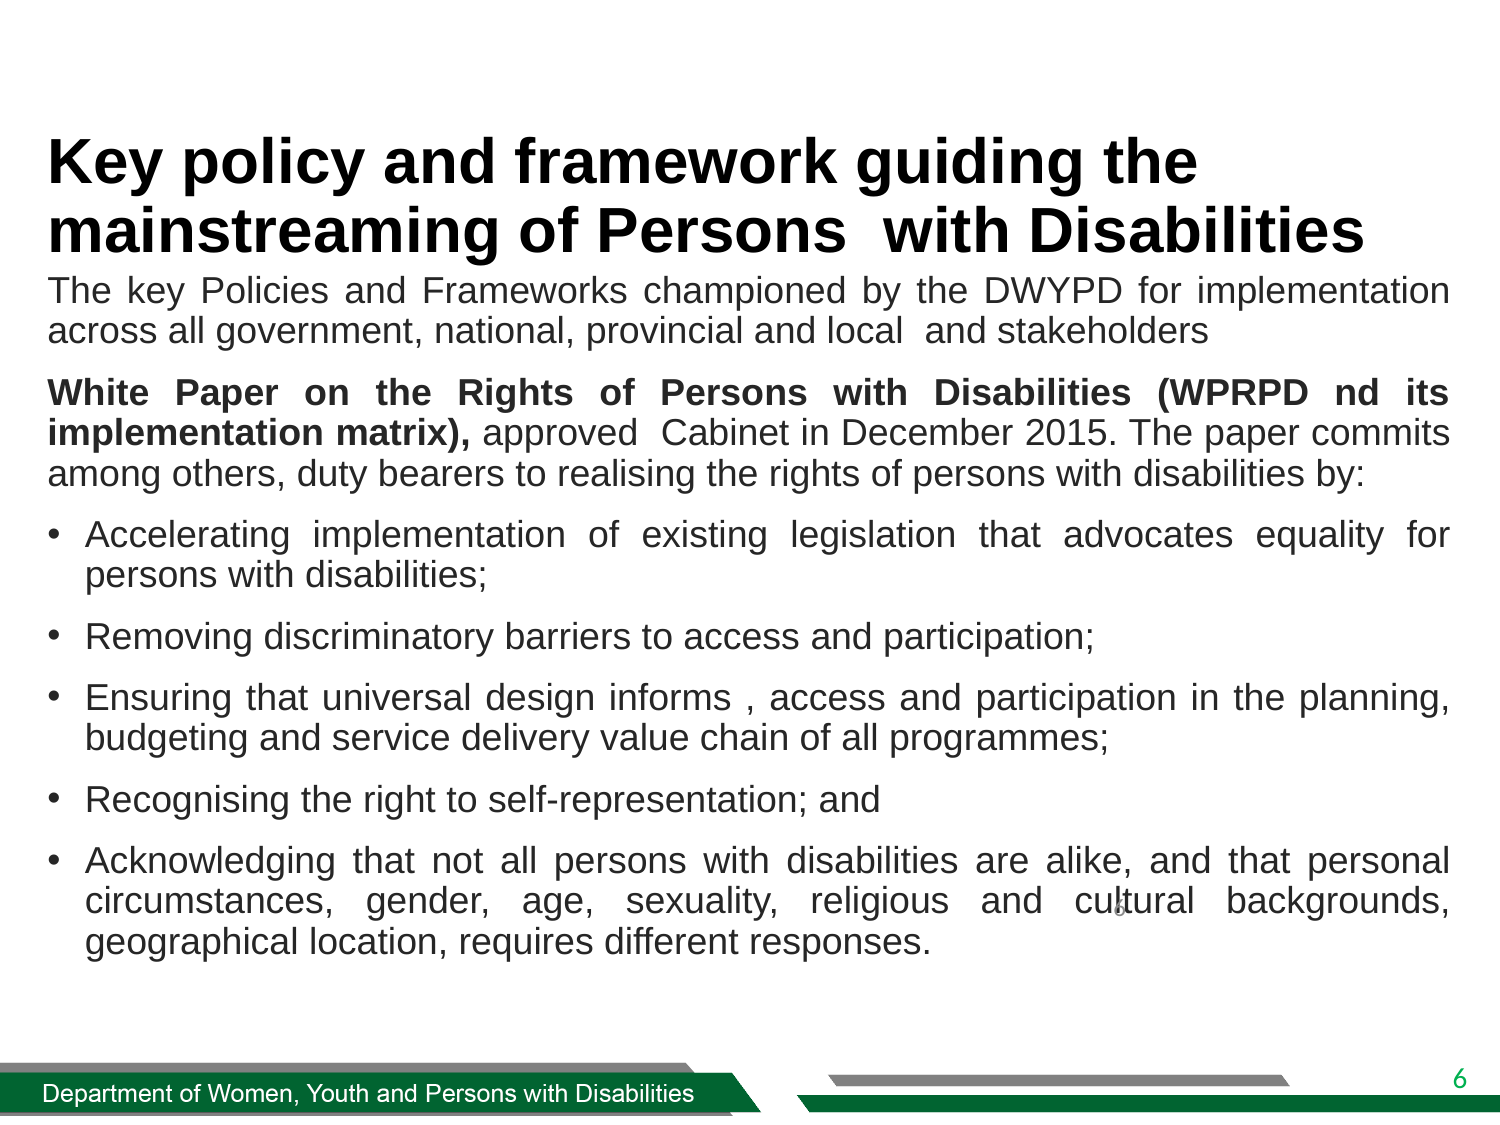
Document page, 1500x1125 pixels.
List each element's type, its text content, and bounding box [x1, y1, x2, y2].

title Key policy and framework guiding the mainstreaming of Persons with Disabilities [32, 121, 1466, 263]
slide_number 5 [1056, 883, 1141, 929]
list The key Policies and Frameworks championed by the DWYPD for implementation across all government, national, provincial and local and stakeholders White Paper on the Rights of Persons with Disabilities (WPRPD nd its implementation matrix), approved Cabinet in December 2015. The paper commits among others, duty bearers to realising the rights of persons with disabilities by: Accelerating implementation of existing legislation that advocates equality for persons with disabilities; Removing discriminatory barriers to access and participation; Ensuring that universal design informs , access and participation in the planning, budgeting and service delivery value chain of all programmes; Recognising the right to self-representation; and Acknowledging that not all persons with disabilities are alike, and that personal circumstances, gender, age, sexuality, religious and cultural backgrounds, geographical location, requires different responses. [32, 263, 1466, 971]
picture [0, 45, 1500, 1125]
